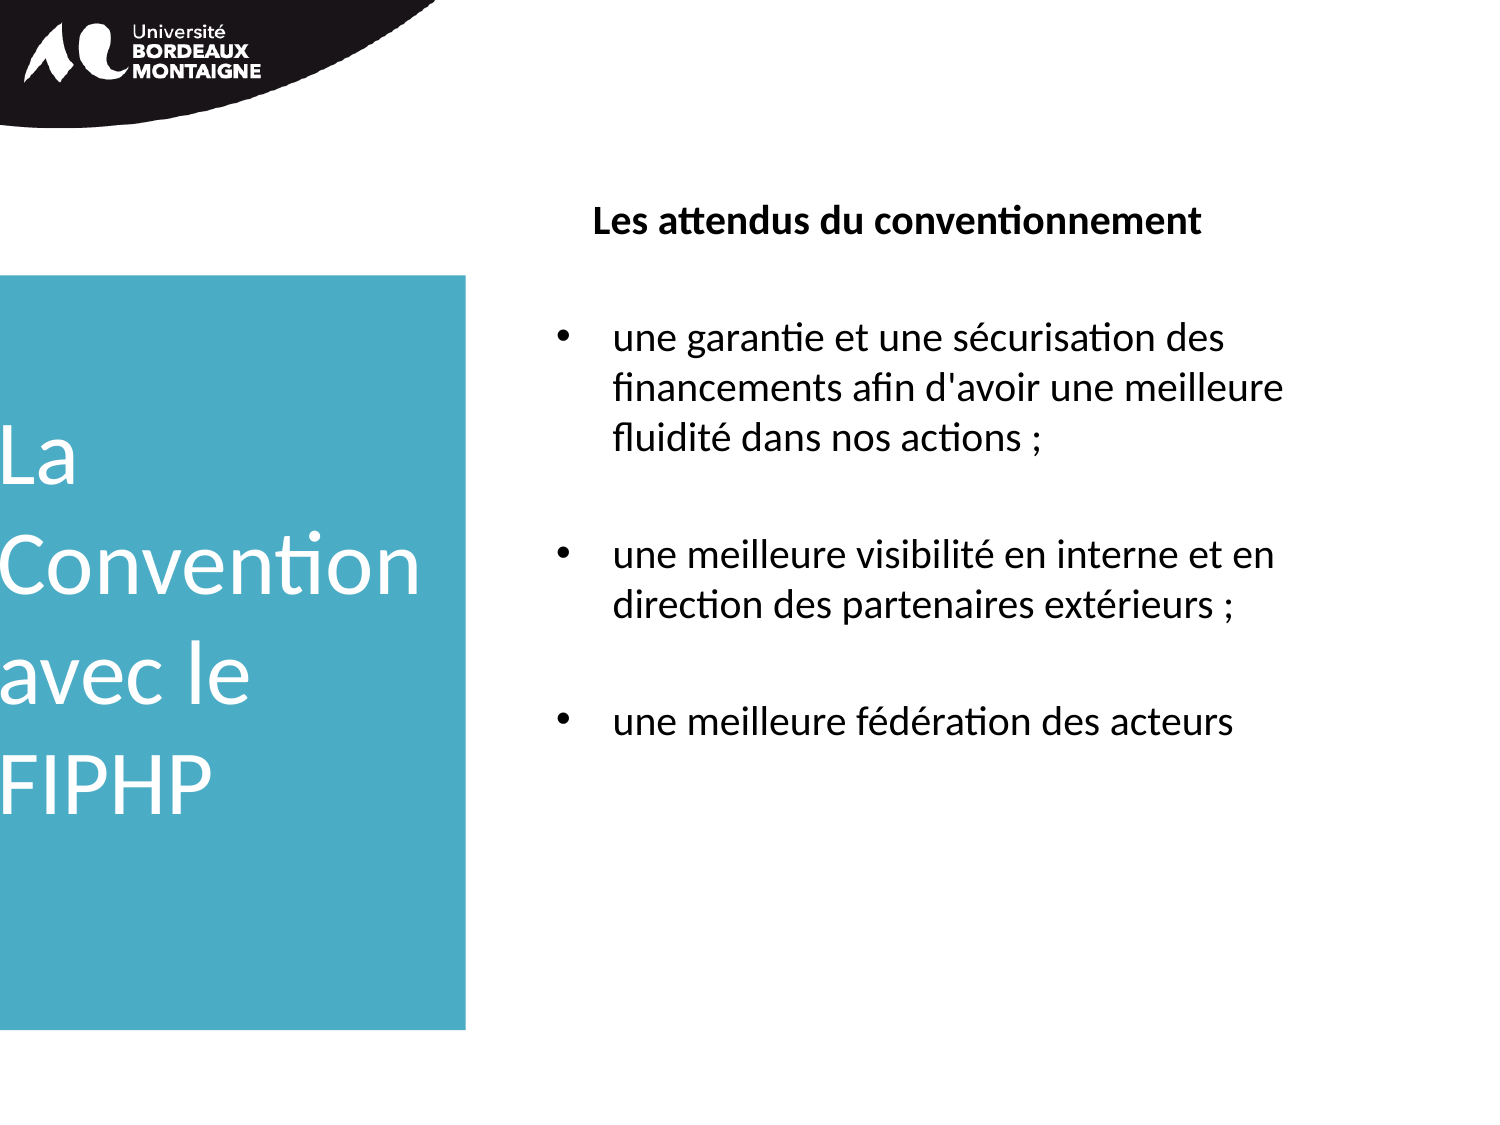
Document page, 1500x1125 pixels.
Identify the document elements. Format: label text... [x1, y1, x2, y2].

picture [0, 0, 1500, 1125]
text_box Les attendus du conventionnement [578, 185, 1317, 273]
text_box une garantie et une sécurisation des financements afin d'avoir une meilleure fluidité dans nos actions ; une meilleure visibilité en interne et en direction des partenaires extérieurs ; une meilleure fédération des acteurs [541, 302, 1354, 963]
text_box La Convention avec le FIPHP [0, 275, 466, 1031]
